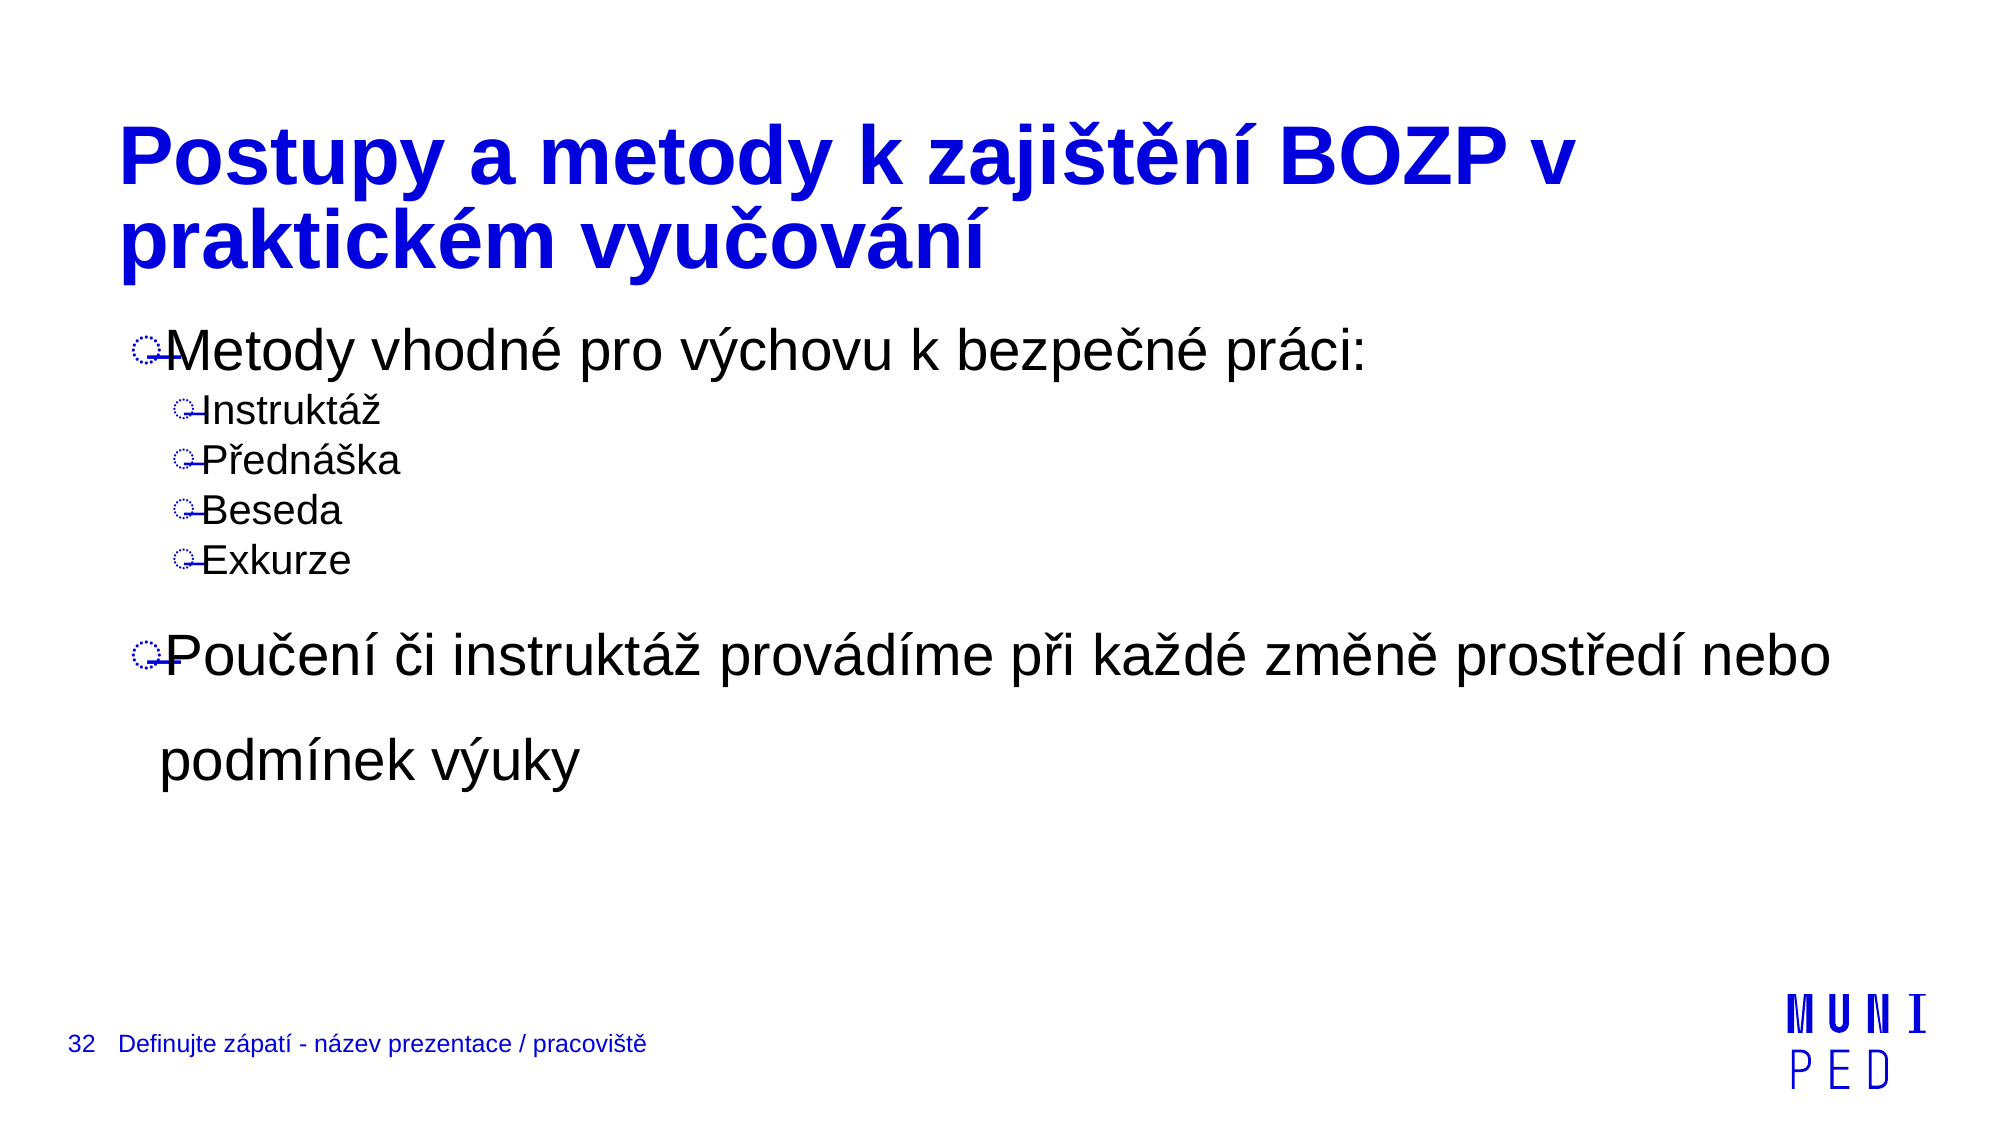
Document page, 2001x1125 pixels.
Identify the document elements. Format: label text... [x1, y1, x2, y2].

footer Definujte zápatí - název prezentace / pracoviště [118, 1021, 1418, 1063]
slide_number 32 [67, 1021, 110, 1063]
title Postupy a metody k zajištění BOZP v praktickém vyučování [118, 118, 1883, 193]
list Metody vhodné pro výchovu k bezpečné práci: Instruktáž Přednáška Beseda Exkurze Poučení či instruktáž provádíme při každé změně prostředí nebo podmínek výuky [118, 277, 1883, 957]
